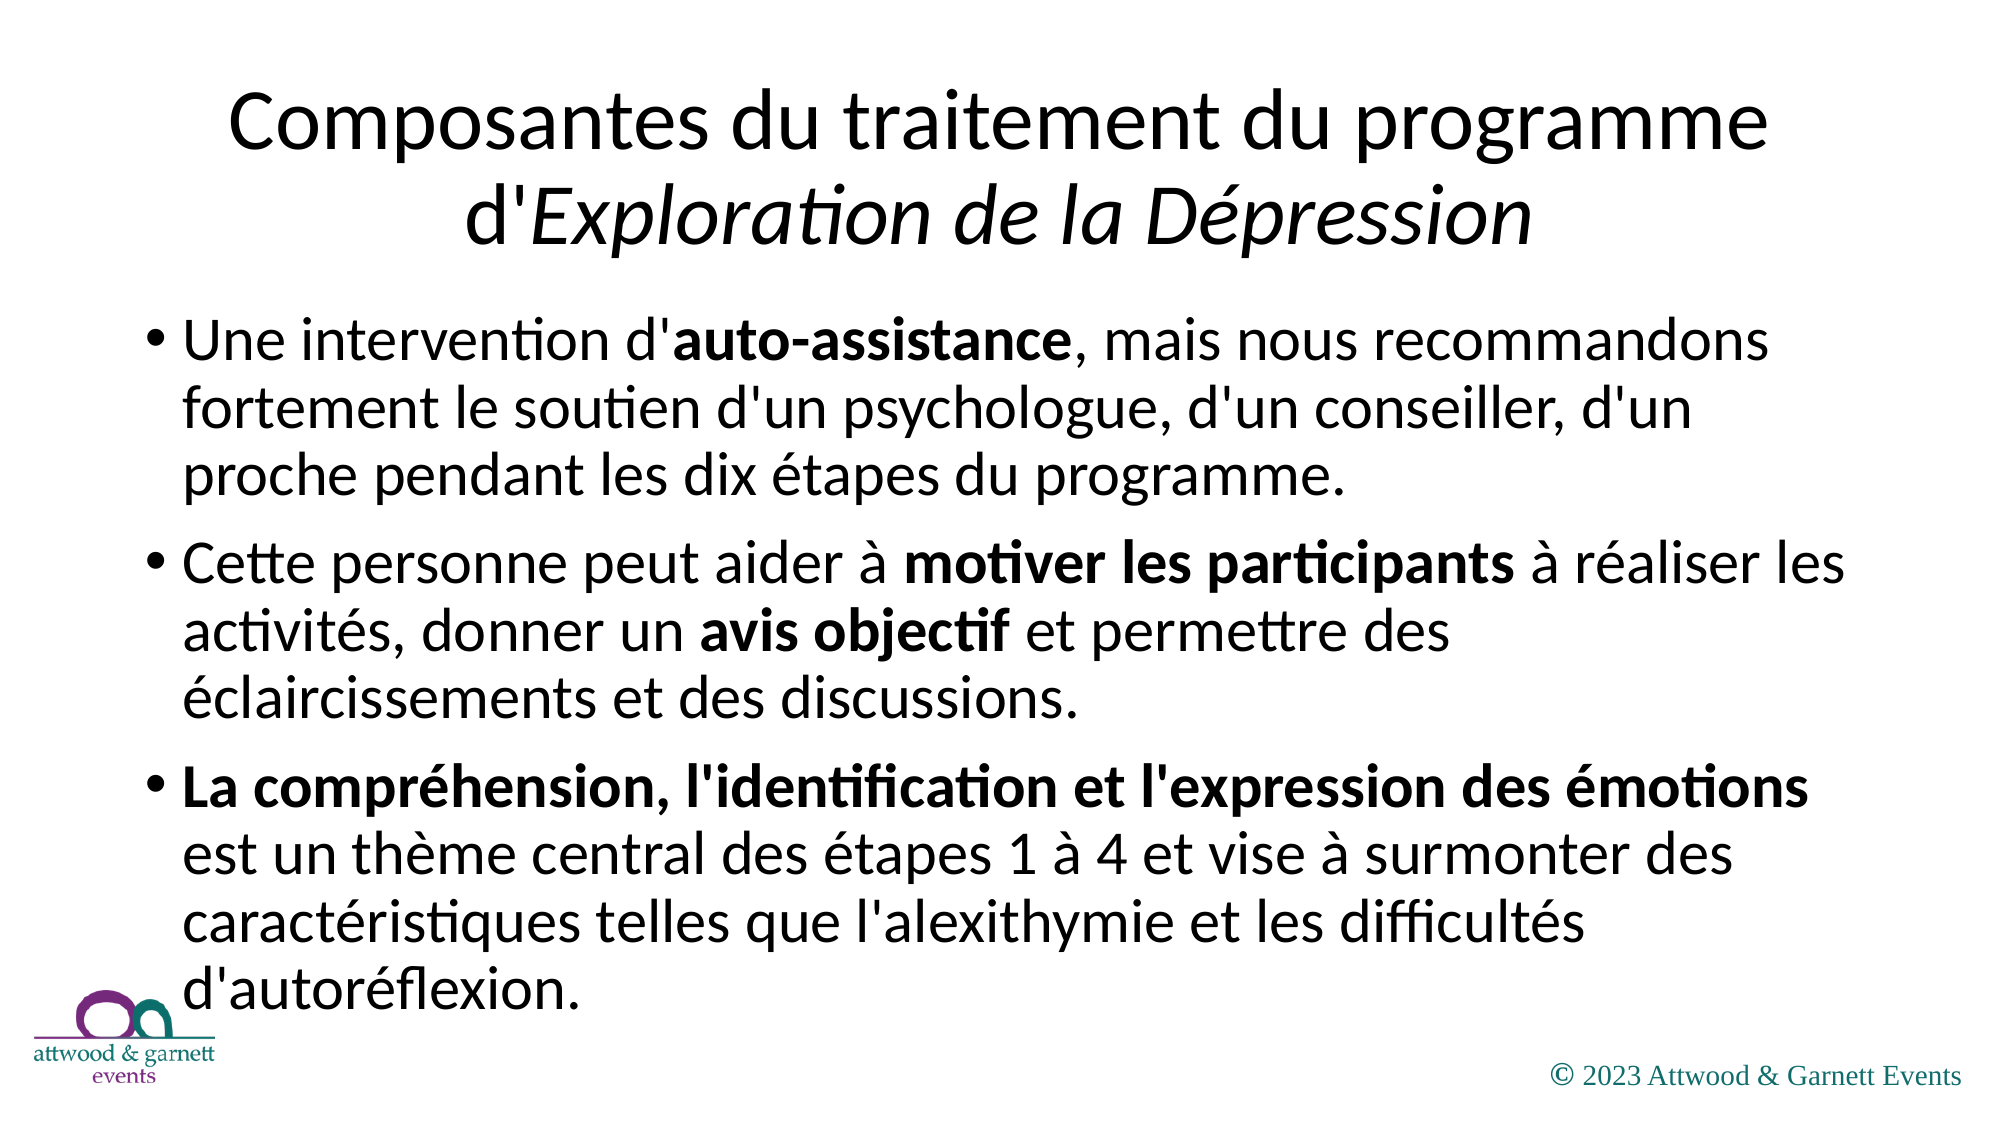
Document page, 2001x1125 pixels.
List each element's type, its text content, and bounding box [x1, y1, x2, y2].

text_box © 2023 Attwood & Garnett Events [984, 1044, 1971, 1100]
title Composantes du traitement du programme d'Exploration de la Dépression [136, 59, 1863, 278]
picture [33, 990, 215, 1089]
list Une intervention d'auto-assistance, mais nous recommandons fortement le soutien d'un psychologue, d'un conseiller, d'un proche pendant les dix étapes du programme. Cette personne peut aider à motiver les participants à réaliser les activités, donner un avis objectif et permettre des éclaircissements et des discussions. La compréhension, l'identification et l'expression des émotions est un thème central des étapes 1 à 4 et vise à surmonter des caractéristiques telles que l'alexithymie et les difficultés d'autoréflexion. [136, 298, 1863, 1088]
